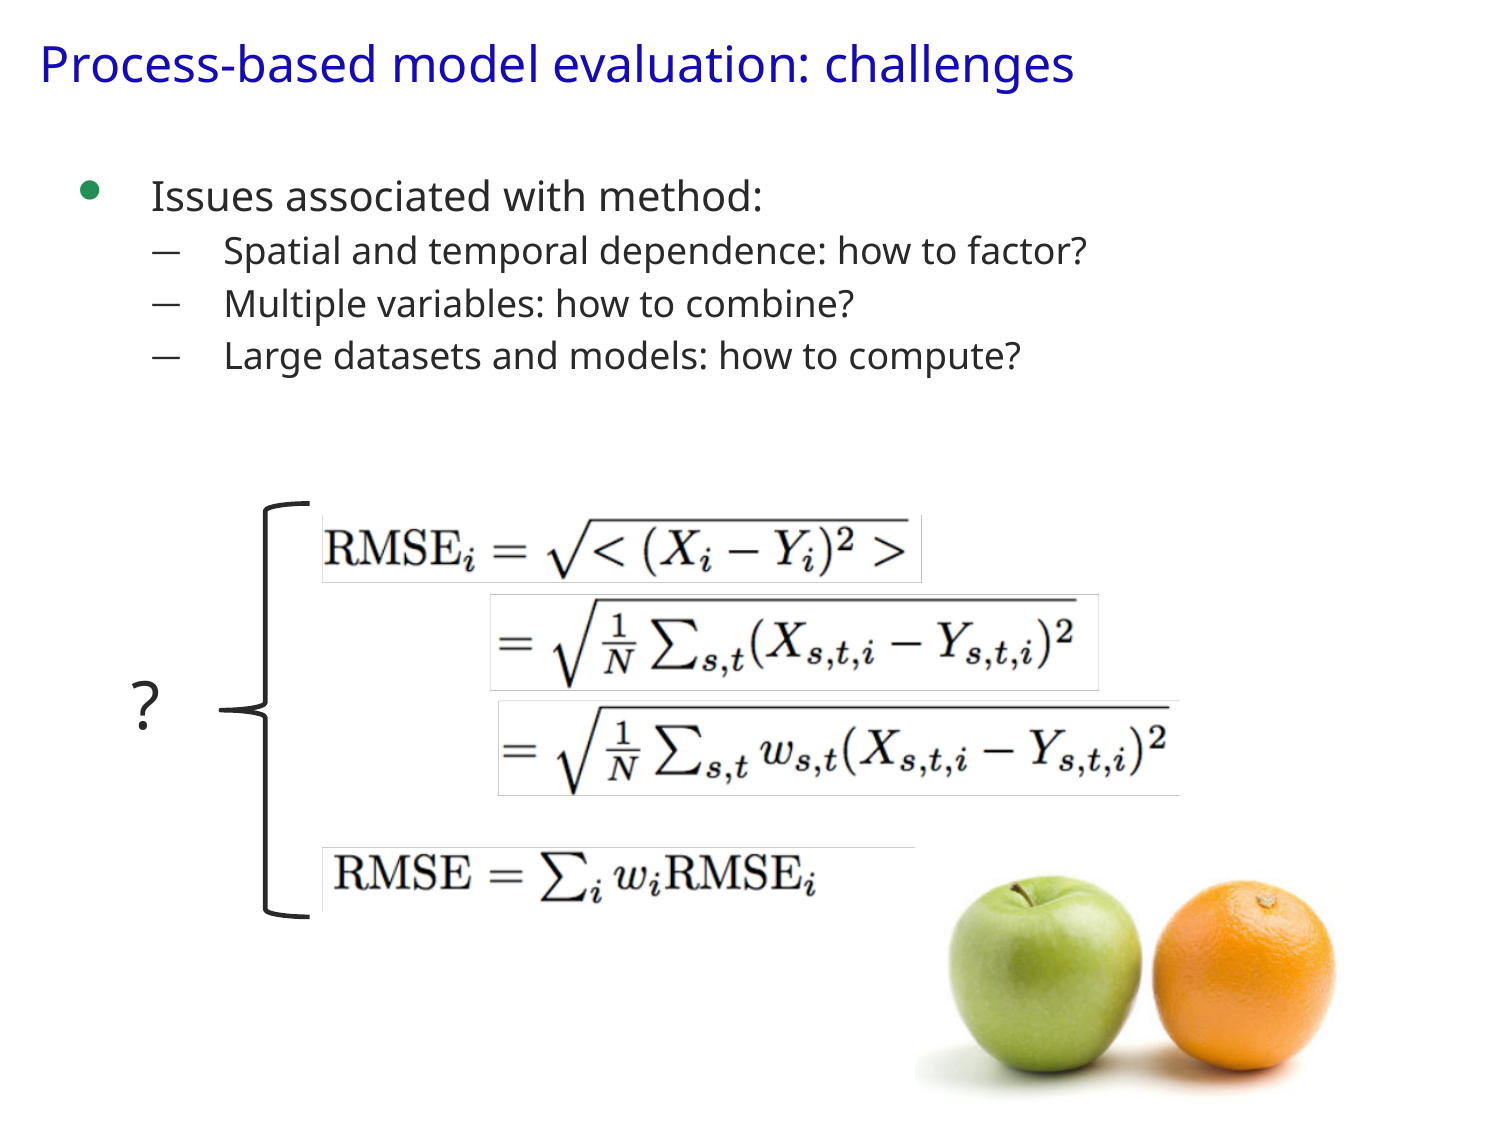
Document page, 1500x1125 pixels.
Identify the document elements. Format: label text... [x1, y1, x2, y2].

title Process-based model evaluation: challenges [24, 12, 1463, 113]
list Issues associated with method: Spatial and temporal dependence: how to factor? Multiple variables: how to combine? Large datasets and models: how to compute? [62, 162, 1463, 950]
picture [321, 514, 1366, 1114]
text_box [220, 503, 310, 917]
text_box ? [116, 655, 176, 751]
